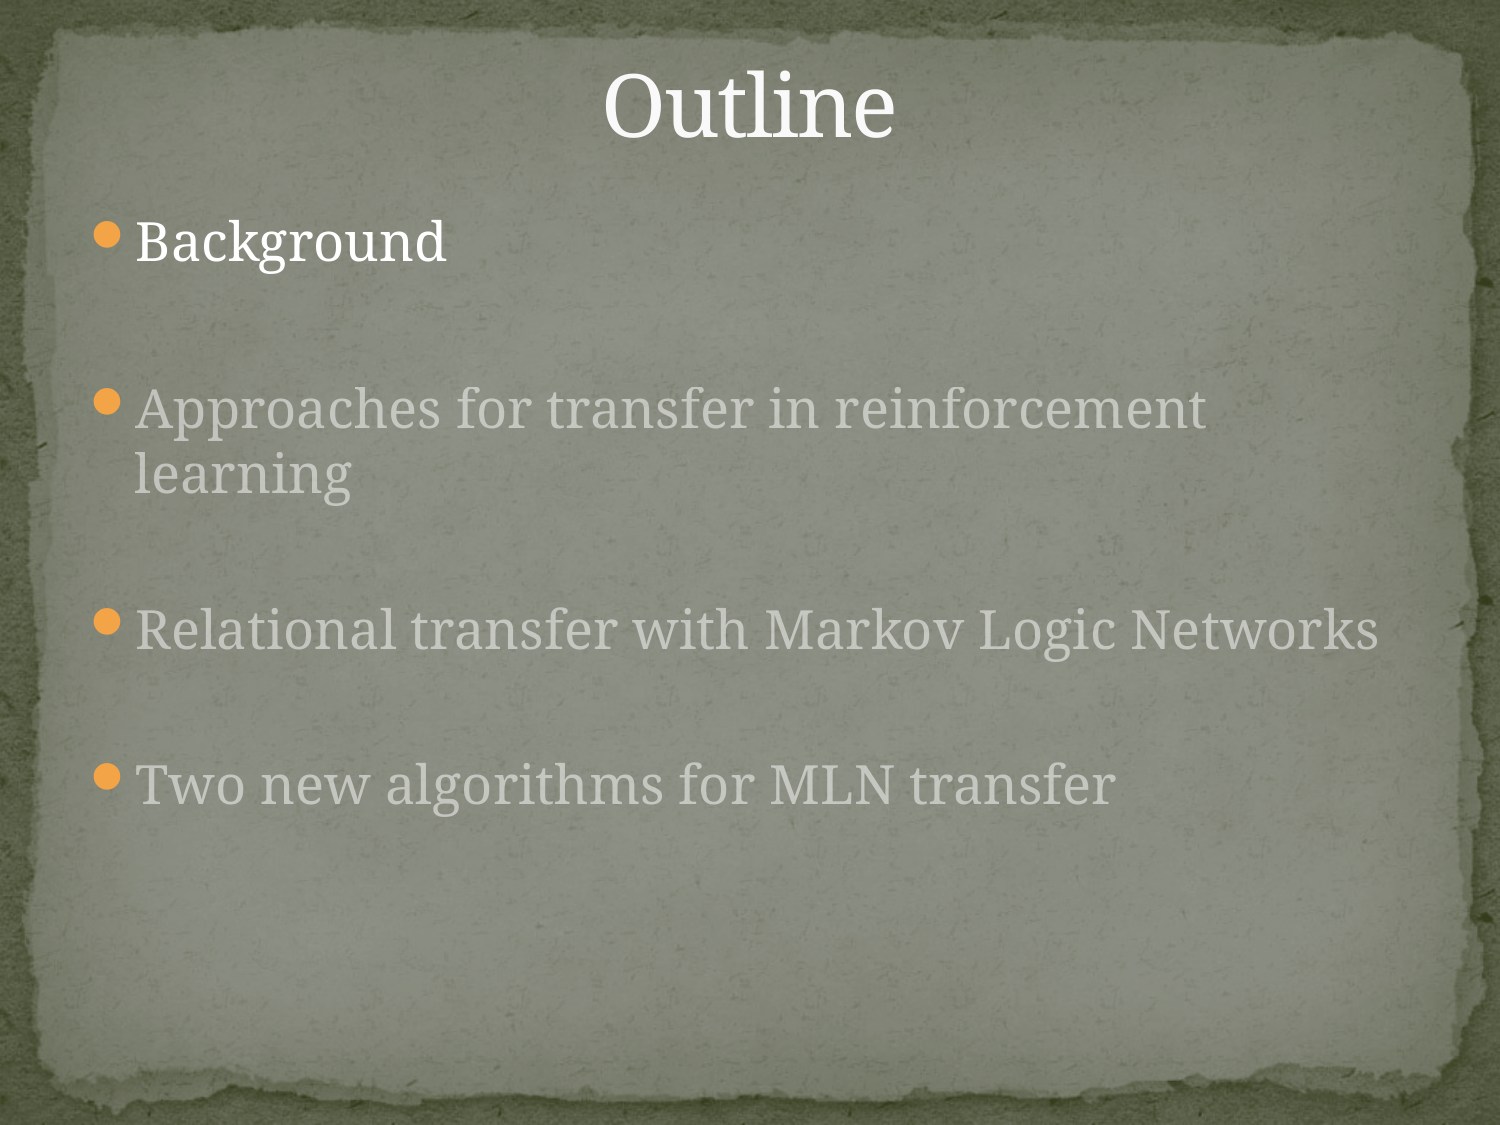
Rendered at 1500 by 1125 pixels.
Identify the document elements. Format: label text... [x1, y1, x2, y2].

title Outline [74, 24, 1425, 163]
list Background Approaches for transfer in reinforcement learning Relational transfer with Markov Logic Networks Two new algorithms for MLN transfer [75, 200, 1425, 1063]
